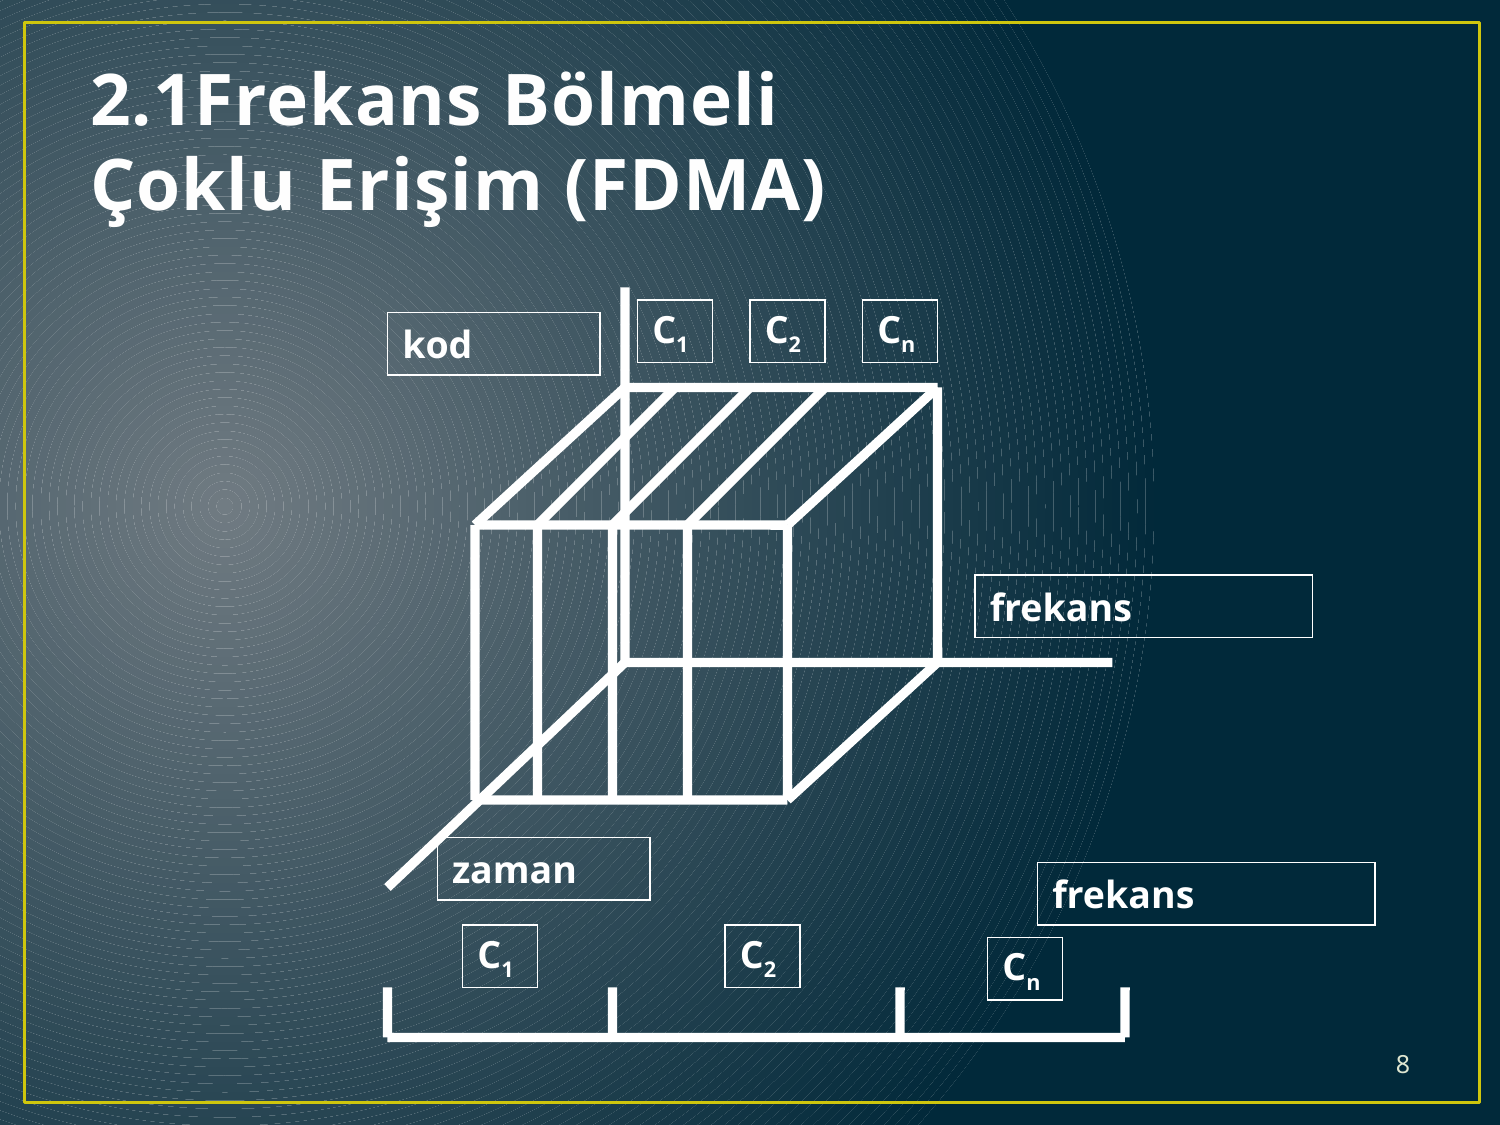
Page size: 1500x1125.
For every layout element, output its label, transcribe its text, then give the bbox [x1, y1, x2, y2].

title 2.1Frekans Bölmeli Çoklu Erişim (FDMA) [75, 45, 1425, 233]
picture [958, 988, 1125, 1037]
text_box frekans [1037, 862, 1375, 925]
text_box C2 [749, 299, 825, 363]
text_box Cn [987, 937, 1063, 1000]
text_box kod [387, 312, 600, 375]
text_box zaman [437, 837, 650, 900]
text_box frekans [975, 574, 1313, 638]
text_box C1 [462, 924, 538, 988]
text_box Cn [862, 299, 938, 363]
text_box C2 [724, 924, 800, 988]
text_box C1 [637, 299, 713, 363]
picture [954, 1038, 1074, 1042]
slide_number 8 [1074, 1035, 1425, 1096]
